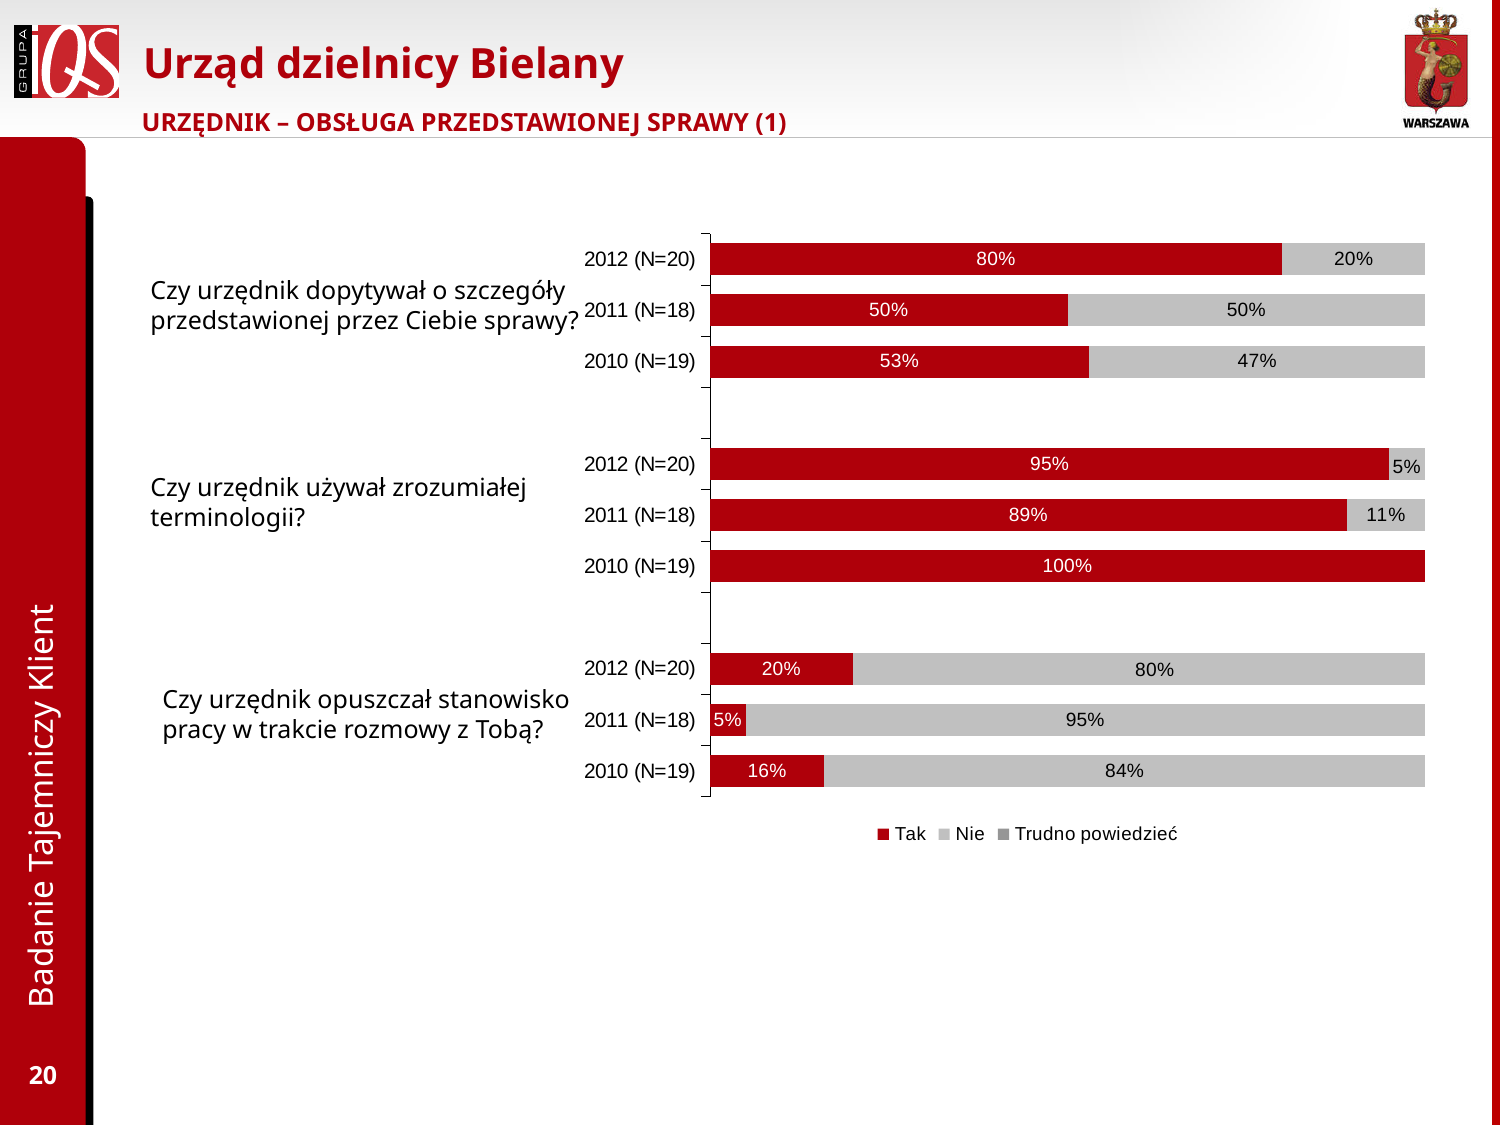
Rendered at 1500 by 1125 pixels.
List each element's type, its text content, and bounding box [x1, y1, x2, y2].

text_box Czy urzędnik używał zrozumiałej terminologii? [135, 463, 571, 539]
slide_number 20 [0, 1046, 87, 1107]
title Urząd dzielnicy Bielany [128, 6, 1294, 117]
text_box URZĘDNIK – OBSŁUGA PRZEDSTAWIONEJ SPRAWY (1) [112, 98, 690, 149]
chart [576, 231, 1479, 852]
text_box Czy urzędnik dopytywał o szczegóły przedstawionej przez Ciebie sprawy? [135, 267, 571, 342]
picture [0, 0, 1492, 138]
footer Badanie Tajemniczy Klient [1, 158, 78, 1024]
text_box Czy urzędnik opuszczał stanowisko pracy w trakcie rozmowy z Tobą? [147, 676, 571, 752]
